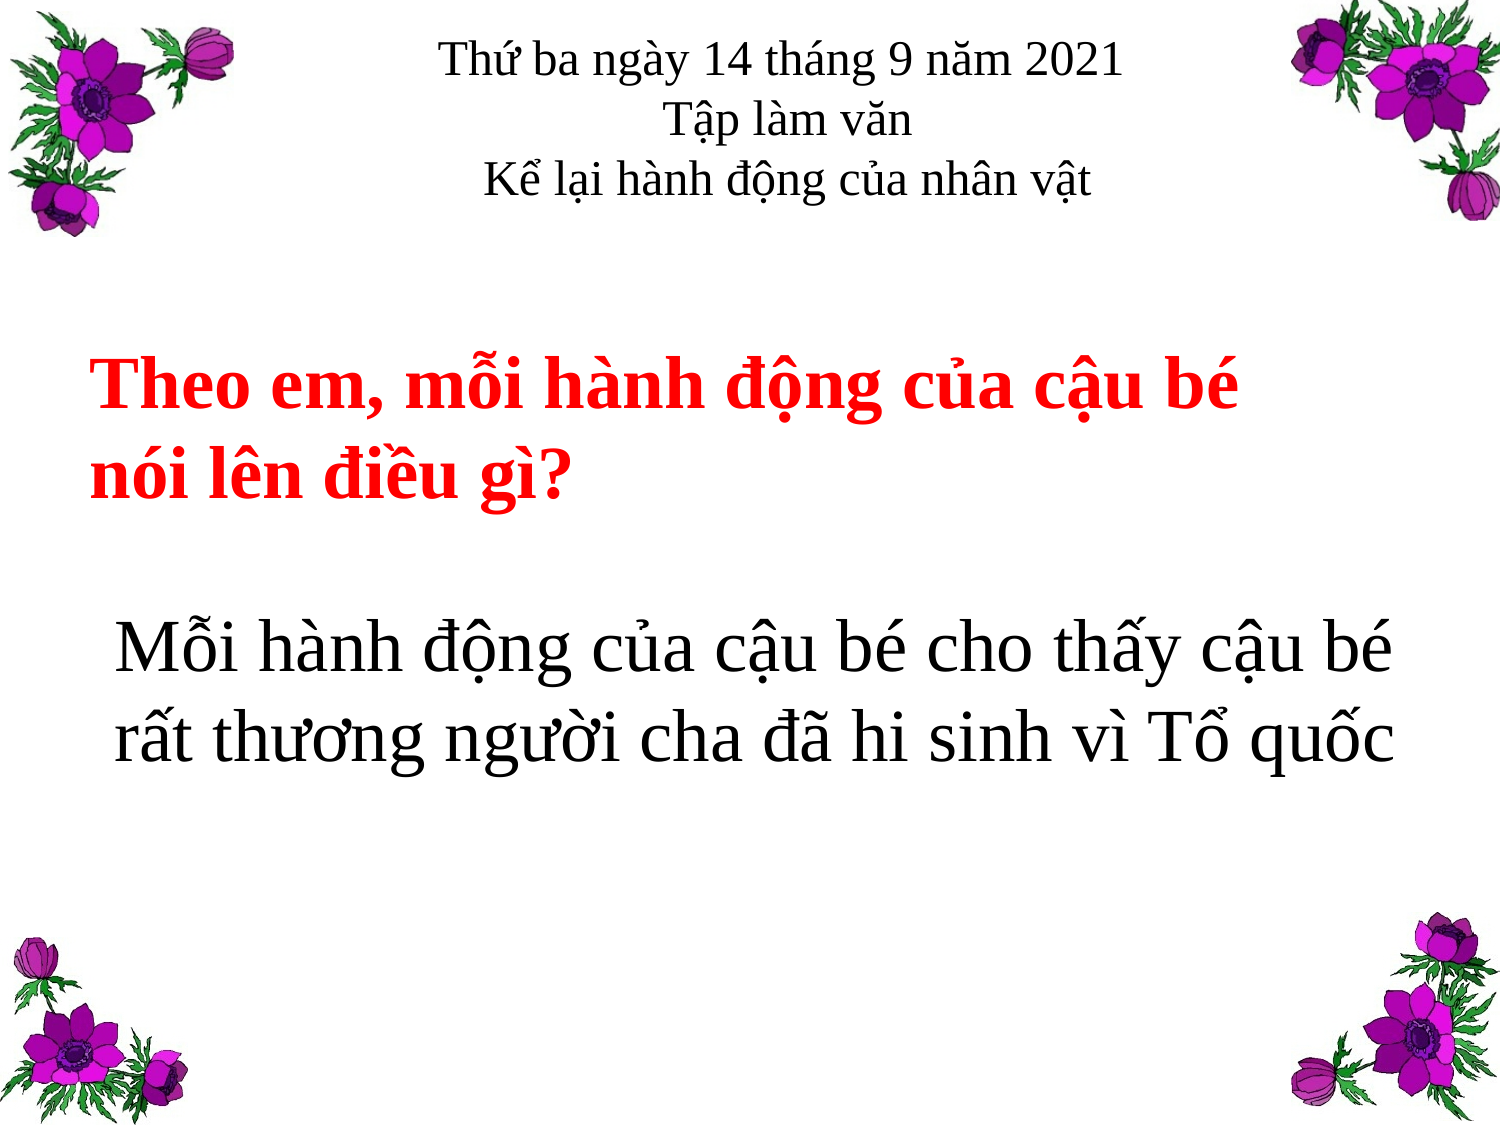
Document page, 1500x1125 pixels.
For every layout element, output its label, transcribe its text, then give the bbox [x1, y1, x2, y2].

picture [1290, 0, 1500, 222]
picture [0, 937, 188, 1125]
text_box Theo em, mỗi hành động của cậu bé nói lên điều gì? [74, 326, 1350, 522]
text_box Mỗi hành động của cậu bé cho thấy cậu bé rất thương người cha đã hi sinh vì Tổ quốc [99, 589, 1500, 784]
picture [1290, 912, 1500, 1121]
text_box Thứ ba ngày 14 tháng 9 năm 2021 Tập làm văn Kể lại hành động của nhân vật [350, 18, 1225, 213]
picture [8, 11, 234, 238]
